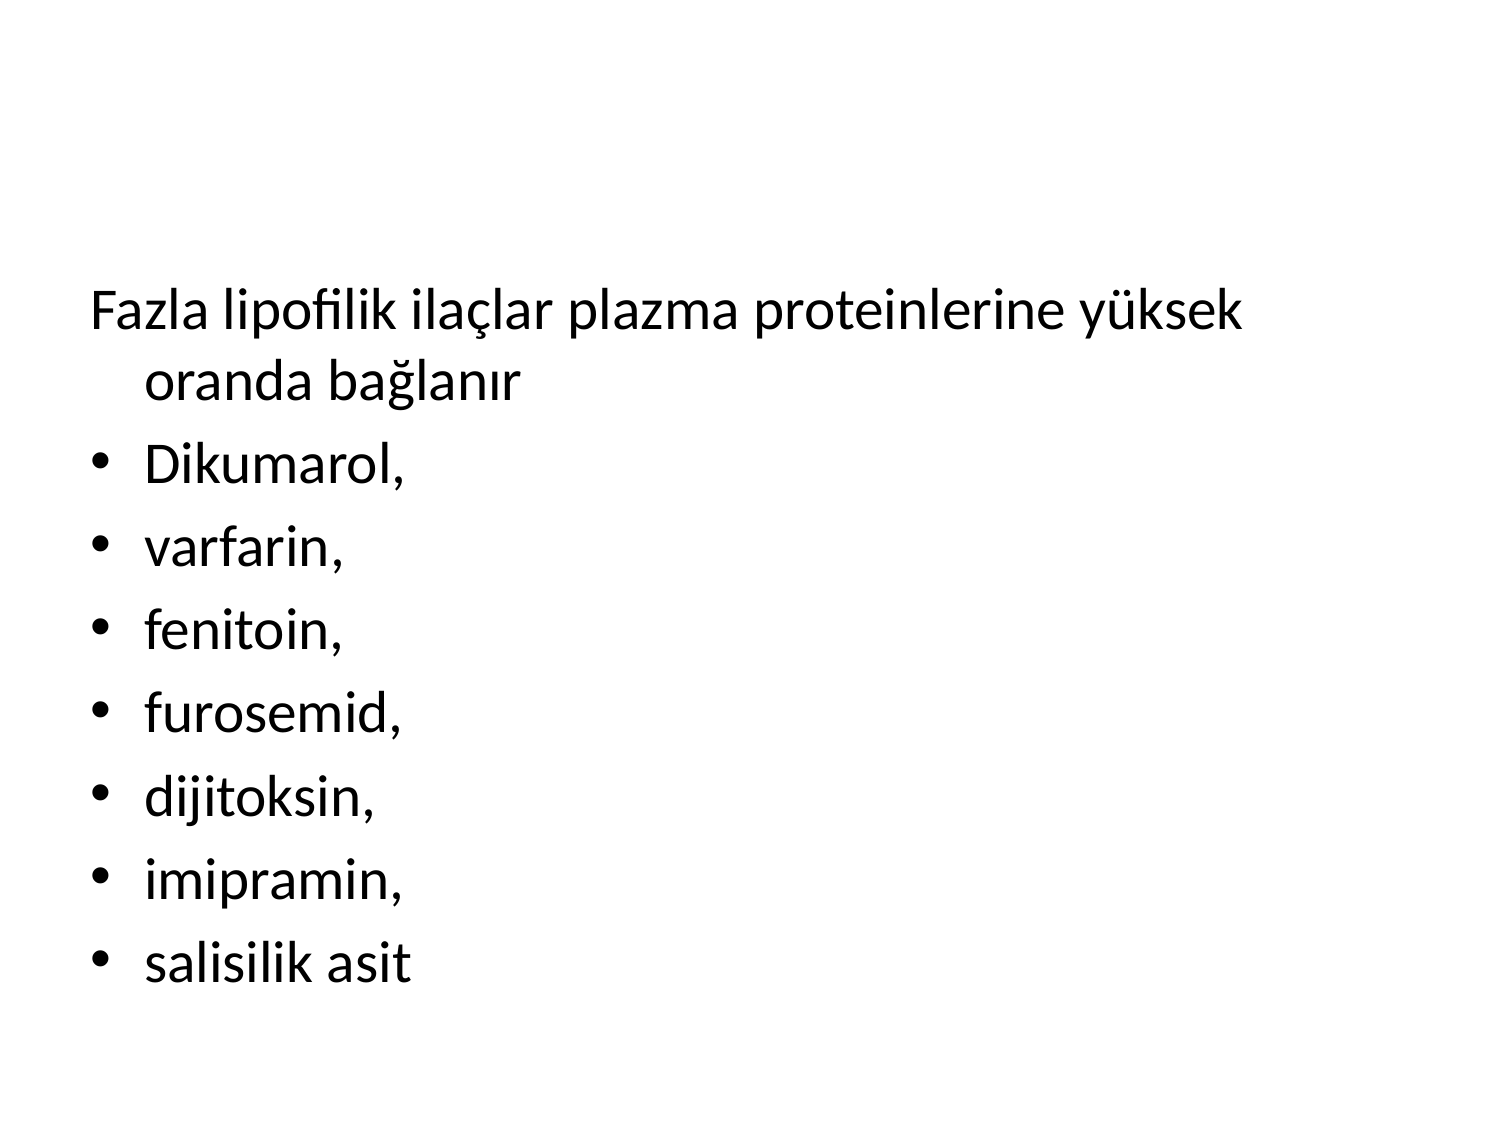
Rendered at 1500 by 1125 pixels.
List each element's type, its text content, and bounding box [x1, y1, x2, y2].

list Fazla lipofilik ilaçlar plazma proteinlerine yüksek oranda bağlanır Dikumarol, varfarin, fenitoin, furosemid, dijitoksin, imipramin, salisilik asit [75, 262, 1425, 1005]
